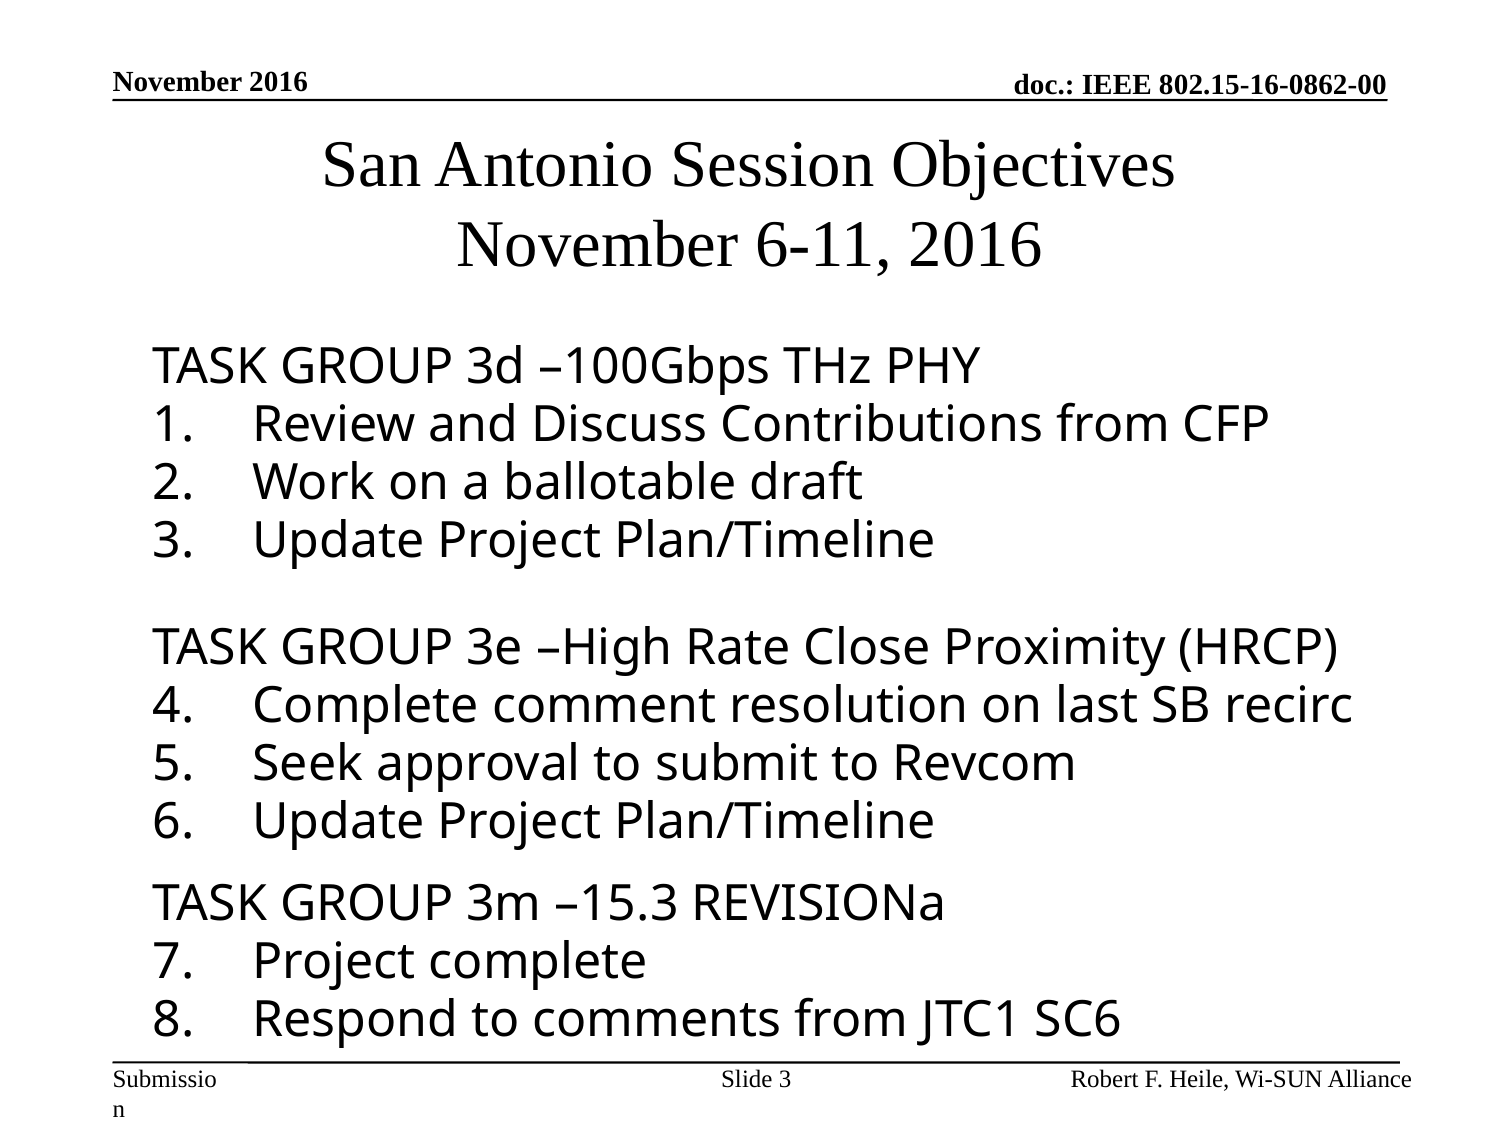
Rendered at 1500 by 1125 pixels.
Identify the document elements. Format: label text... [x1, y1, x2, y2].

list TASK GROUP 3d –100Gbps THz PHY Review and Discuss Contributions from CFP Work on a ballotable draft Update Project Plan/Timeline TASK GROUP 3e –High Rate Close Proximity (HRCP) Complete comment resolution on last SB recirc Seek approval to submit to Revcom Update Project Plan/Timeline TASK GROUP 3m –15.3 REVISIONa Project complete Respond to comments from JTC1 SC6 [137, 337, 1463, 1013]
footer Robert F. Heile, Wi-SUN Alliance [900, 1062, 1413, 1093]
slide_number Slide 3 [712, 1062, 800, 1093]
title San Antonio Session Objectives November 6-11, 2016 [112, 112, 1388, 288]
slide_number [112, 62, 375, 98]
